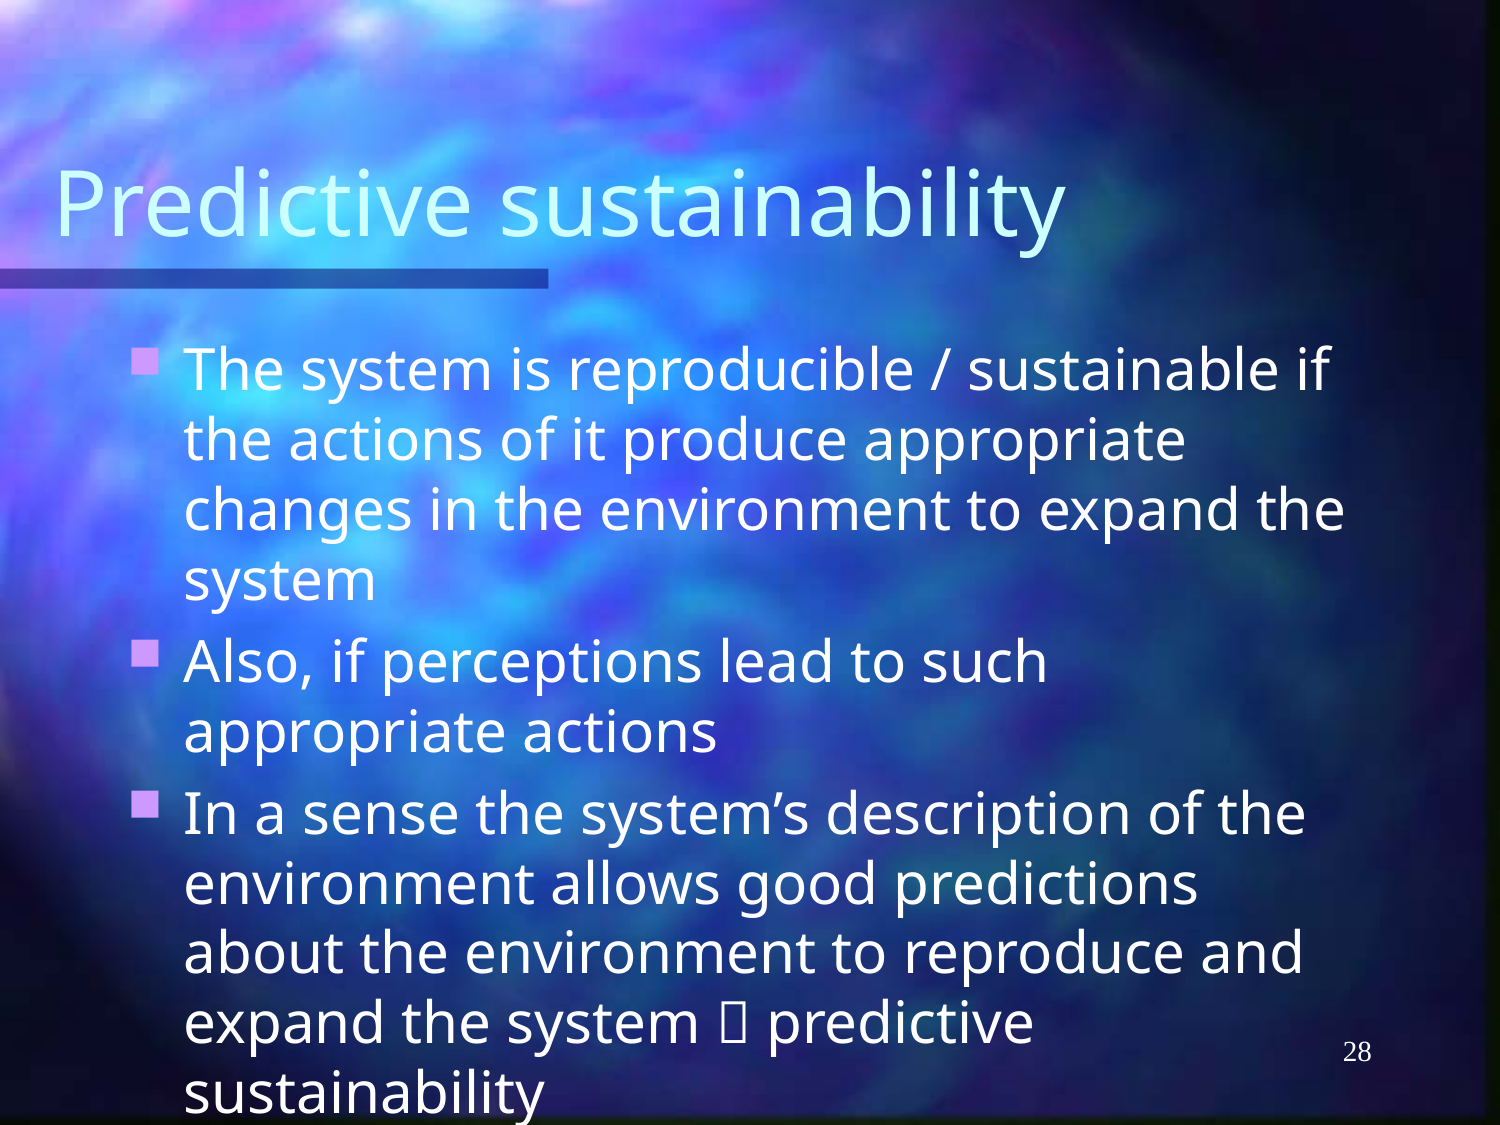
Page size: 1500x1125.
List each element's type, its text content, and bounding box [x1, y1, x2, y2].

list The system is reproducible / sustainable if the actions of it produce appropriate changes in the environment to expand the system Also, if perceptions lead to such appropriate actions In a sense the system’s description of the environment allows good predictions about the environment to reproduce and expand the system  predictive sustainability [112, 324, 1388, 1000]
slide_number 28 [1074, 1025, 1388, 1100]
title Predictive sustainability [37, 75, 1313, 263]
picture [0, 0, 1500, 1125]
